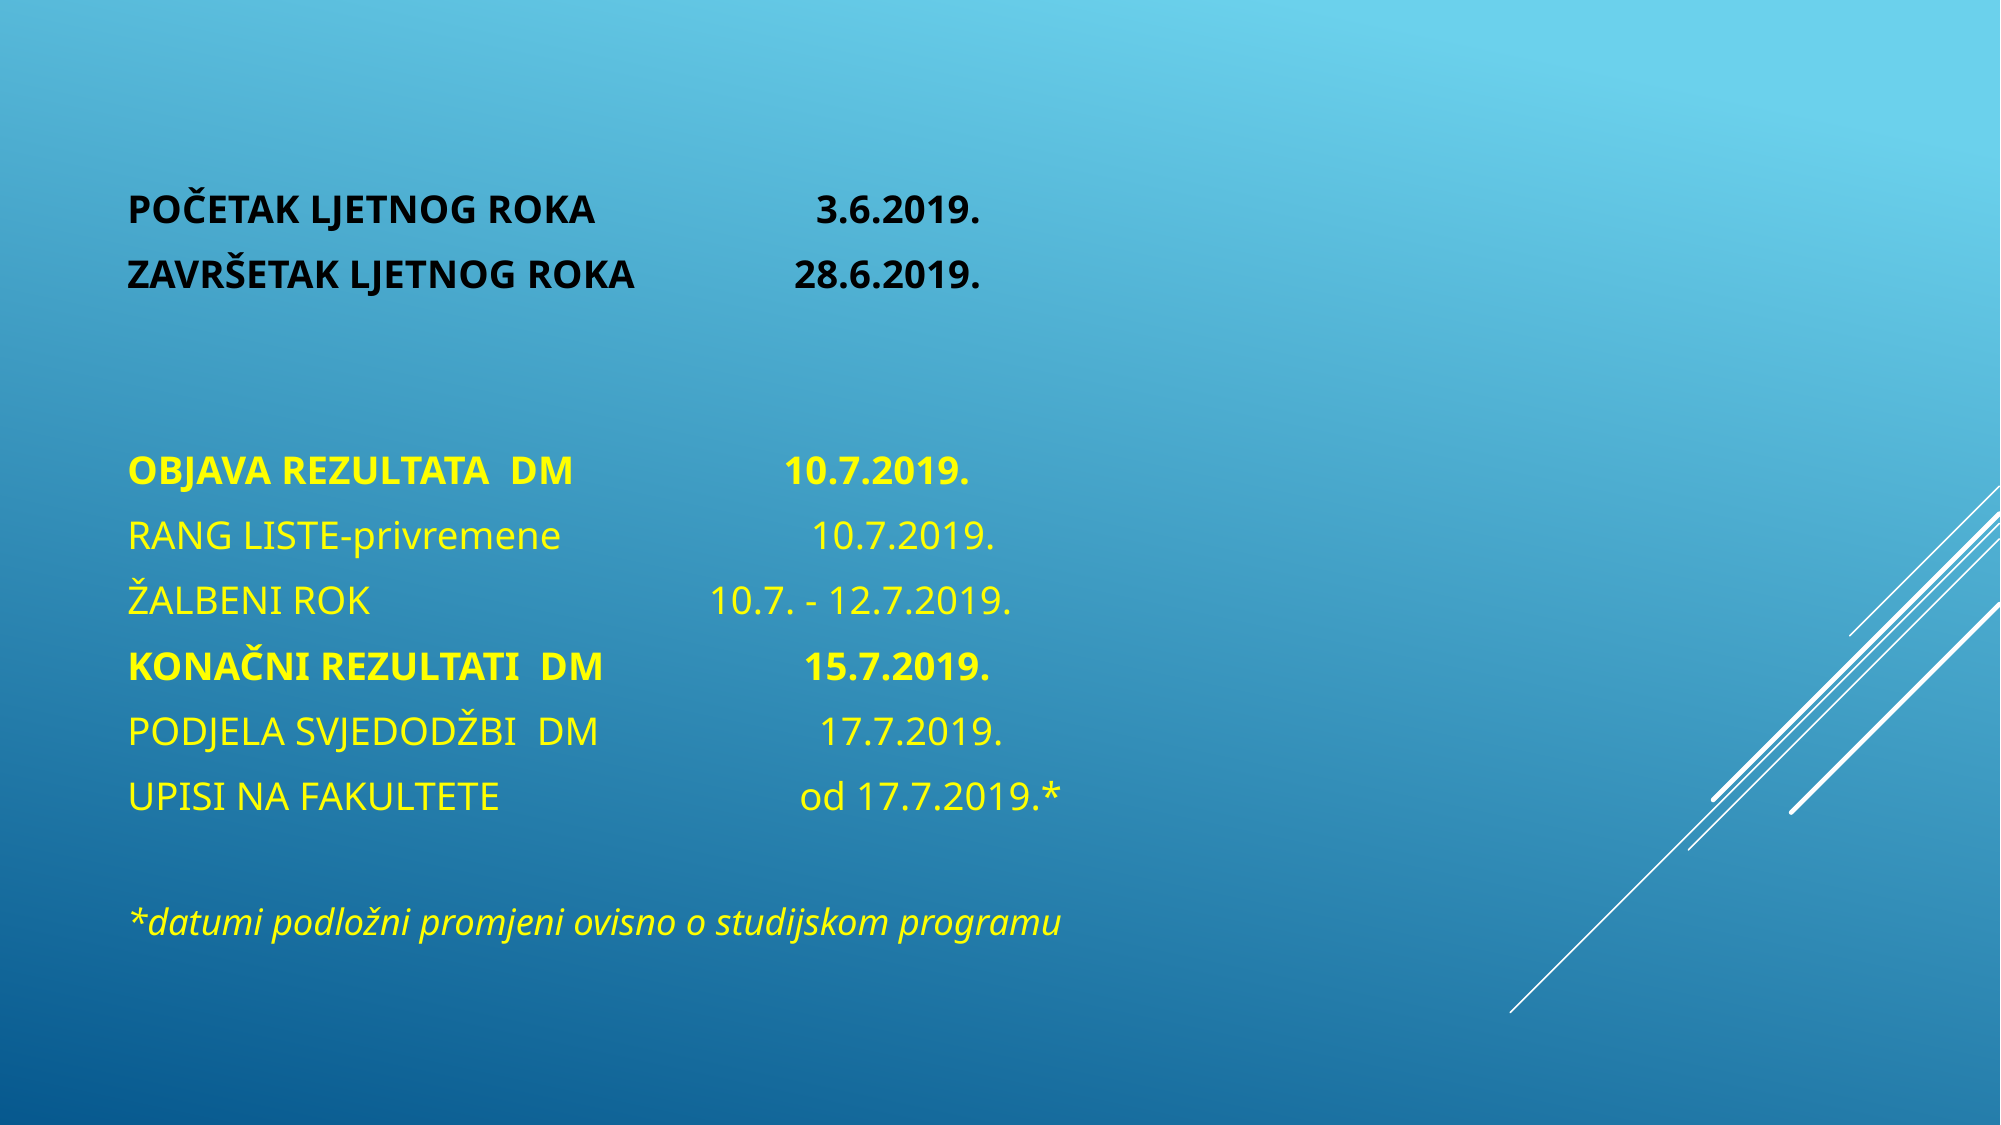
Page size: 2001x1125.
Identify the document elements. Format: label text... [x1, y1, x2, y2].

list POČETAK LJETNOG ROKA 3.6.2019. ZAVRŠETAK LJETNOG ROKA 28.6.2019. OBJAVA REZULTATA DM 10.7.2019. RANG LISTE-privremene 10.7.2019. ŽALBENI ROK 10.7. - 12.7.2019. KONAČNI REZULTATI DM 15.7.2019. PODJELA SVJEDODŽBI DM 17.7.2019. UPISI NA FAKULTETE od 17.7.2019.* *datumi podložni promjeni ovisno o studijskom programu [112, 112, 1513, 953]
